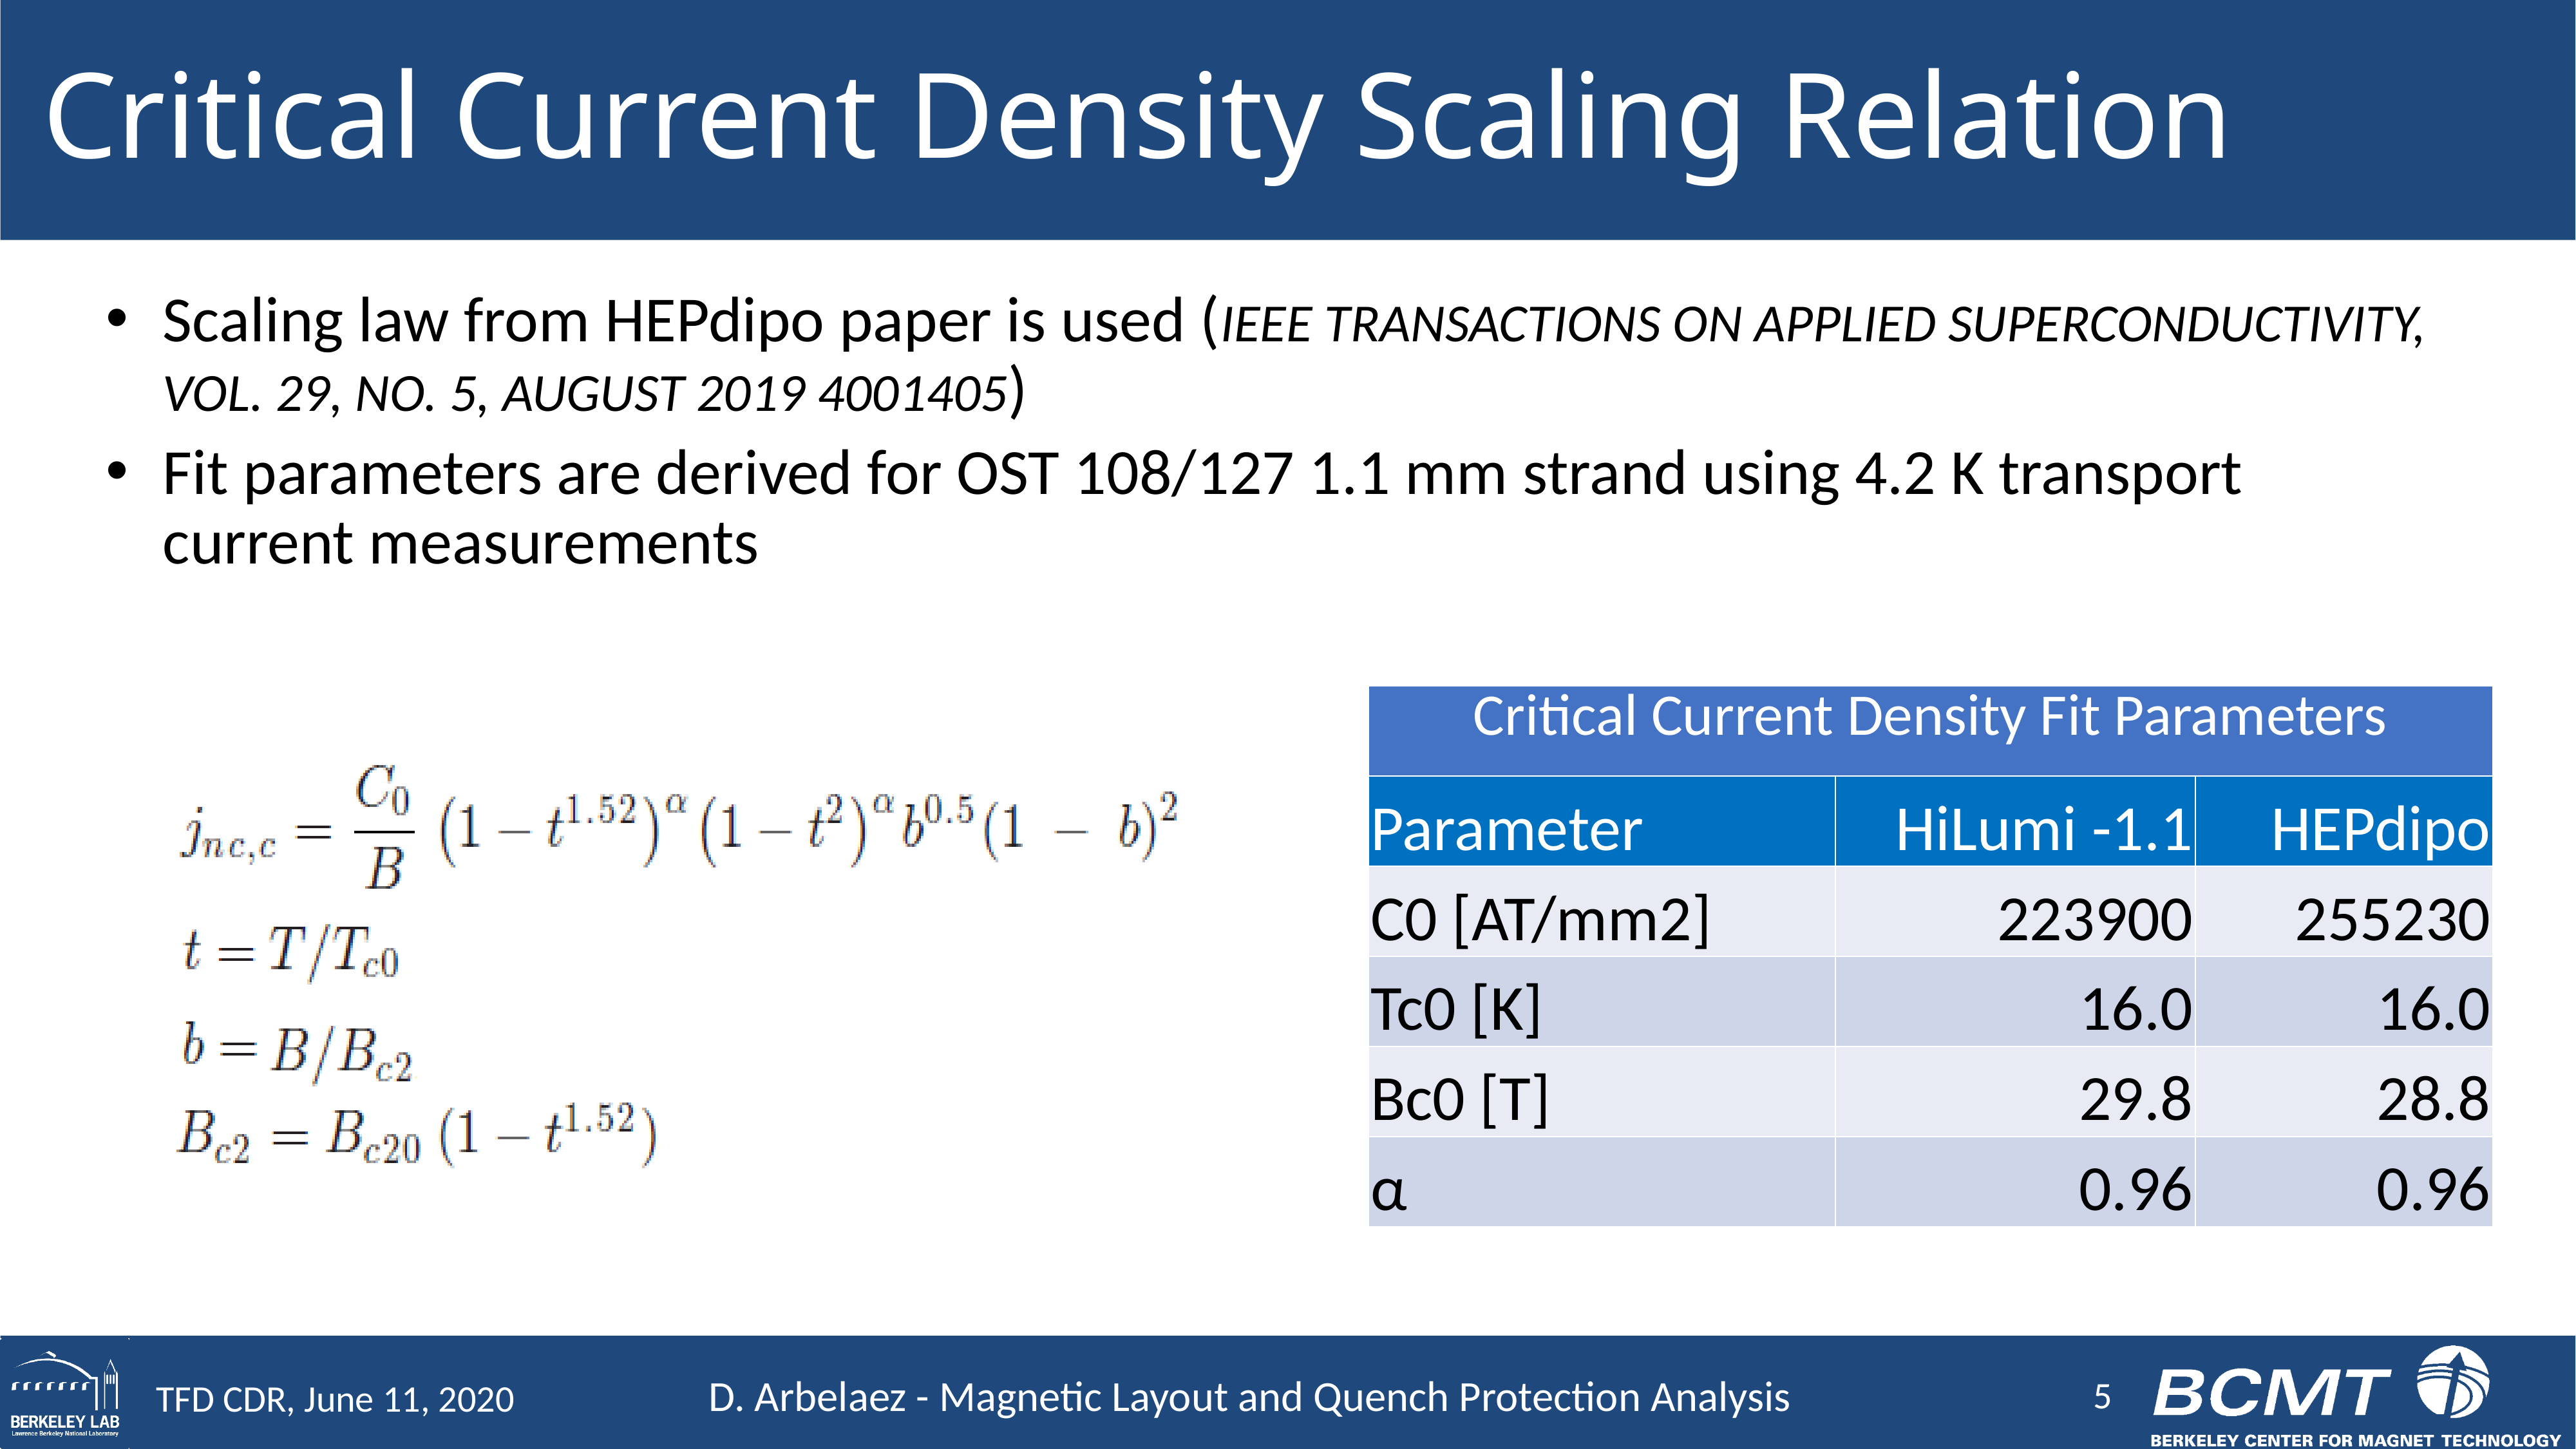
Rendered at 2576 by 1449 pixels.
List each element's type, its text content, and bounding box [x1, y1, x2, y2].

table_cell C0 [AT/mm2] [1369, 867, 1835, 956]
table_header Critical Current Density Fit Parameters [1369, 687, 2492, 775]
title Critical Current Density Scaling Relation [33, 5, 2543, 235]
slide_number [146, 1352, 565, 1441]
table_cell 0.96 [1836, 1137, 2195, 1226]
table_cell 28.8 [2196, 1047, 2492, 1136]
footer D. Arbelaez - Magnetic Layout and Quench Protection Analysis [636, 1355, 1864, 1433]
table_cell HEPdipo [2196, 777, 2492, 866]
table_cell 29.8 [1836, 1047, 2195, 1136]
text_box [106, 703, 1215, 1182]
table_cell 16.0 [1836, 957, 2195, 1046]
list Scaling law from HEPdipo paper is used (IEEE TRANSACTIONS ON APPLIED SUPERCONDUCTIVITY, VOL. 29, NO. 5, AUGUST 2019 4001405) Fit parameters are derived for OST 108/127 1.1 mm strand using 4.2 K transport current measurements [86, 281, 2467, 627]
table_cell 0.96 [2196, 1137, 2492, 1226]
picture [2149, 1342, 2568, 1449]
table_cell Parameter [1369, 777, 1835, 866]
slide_number 5 [1996, 1338, 2123, 1449]
table_cell α [1369, 1137, 1835, 1226]
table_cell 255230 [2196, 867, 2492, 956]
table_cell Tc0 [K] [1369, 957, 1835, 1046]
table_cell 16.0 [2196, 957, 2492, 1046]
picture [0, 1338, 129, 1449]
table_cell HiLumi -1.1 [1836, 777, 2195, 866]
table_cell Bc0 [T] [1369, 1047, 1835, 1136]
table_cell 223900 [1836, 867, 2195, 956]
